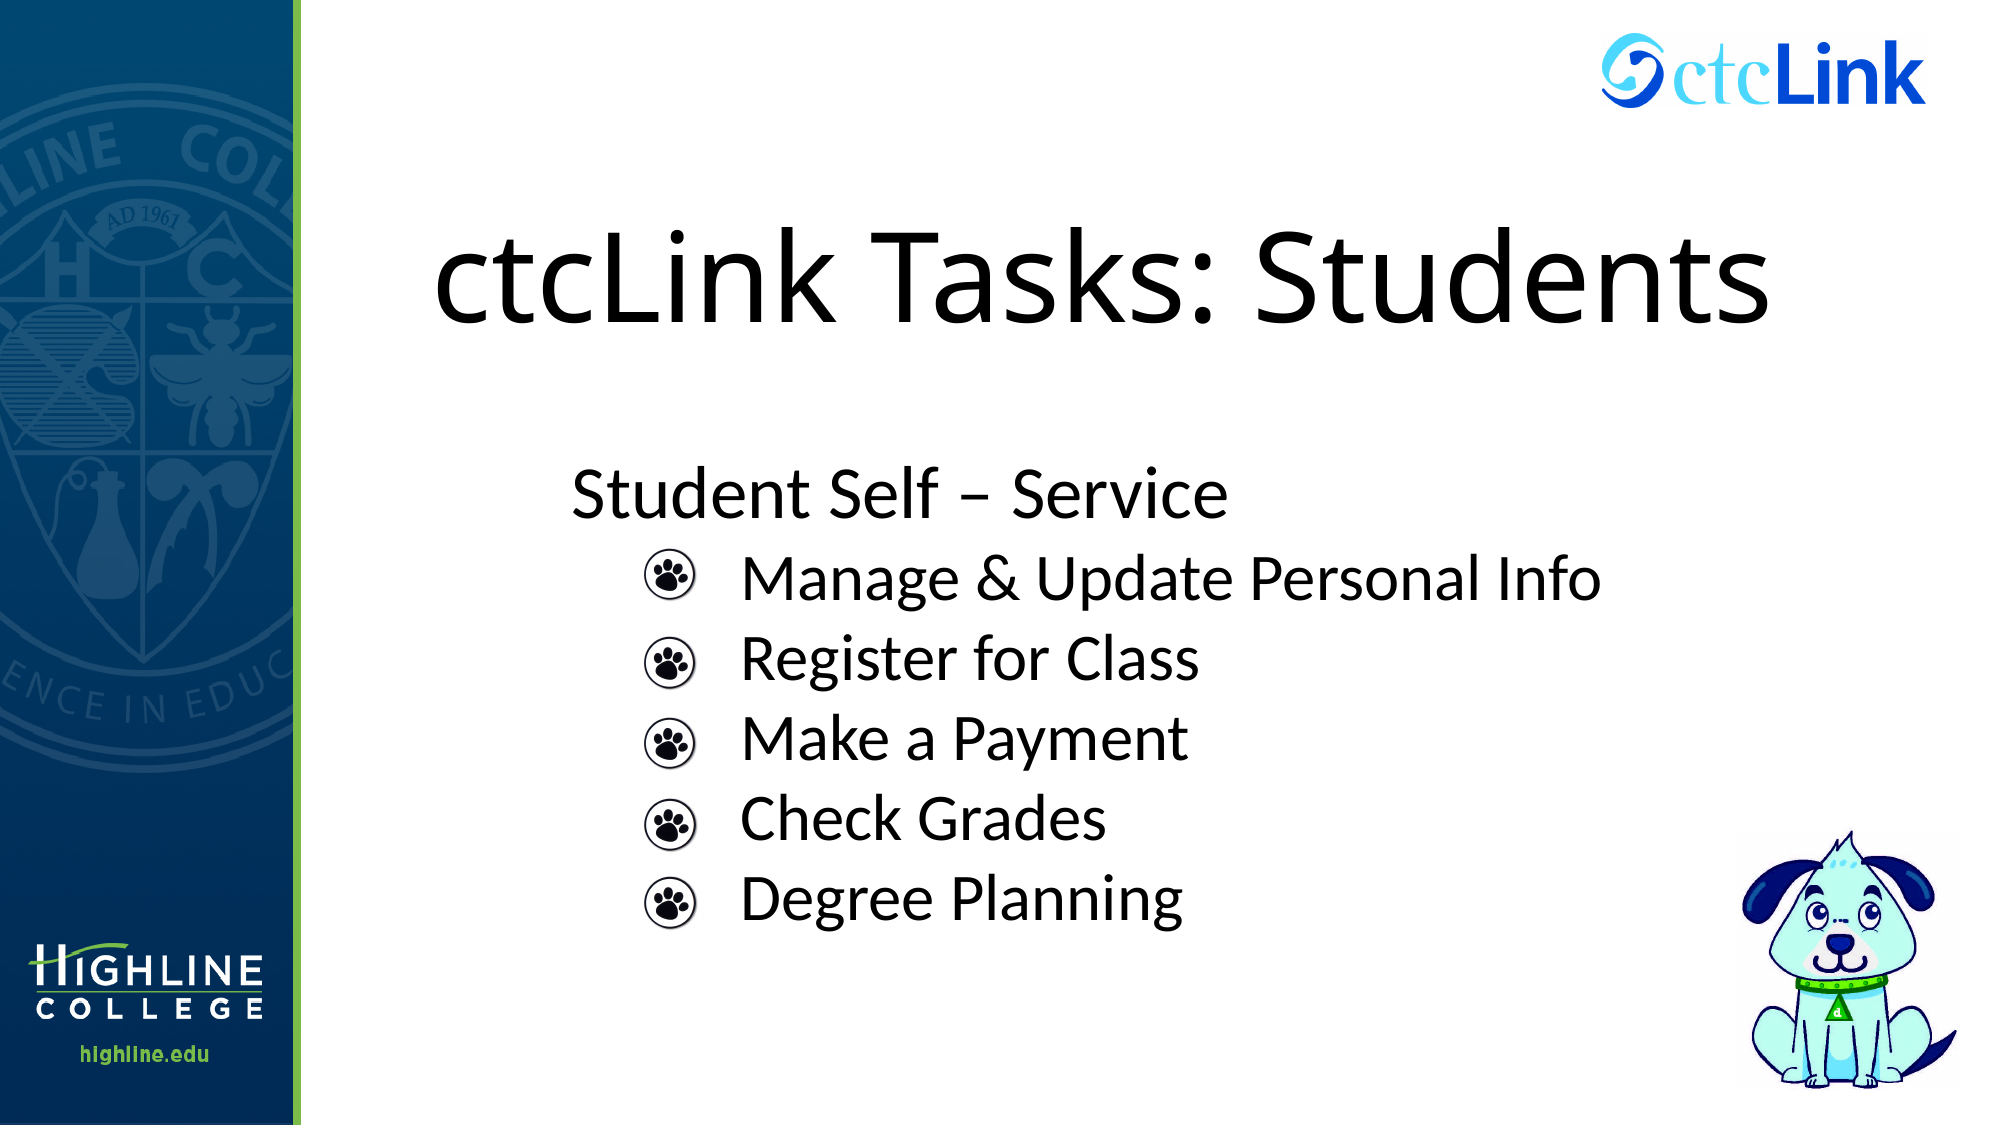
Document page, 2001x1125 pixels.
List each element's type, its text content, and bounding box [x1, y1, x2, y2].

picture [0, 0, 2001, 1125]
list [1602, 33, 1926, 109]
title ctcLink Tasks: Students [383, 196, 1823, 348]
text_box Student Self – Service Manage & Update Personal Info Register for Class Make a Payment Check Grades Degree Planning [557, 436, 1678, 1022]
